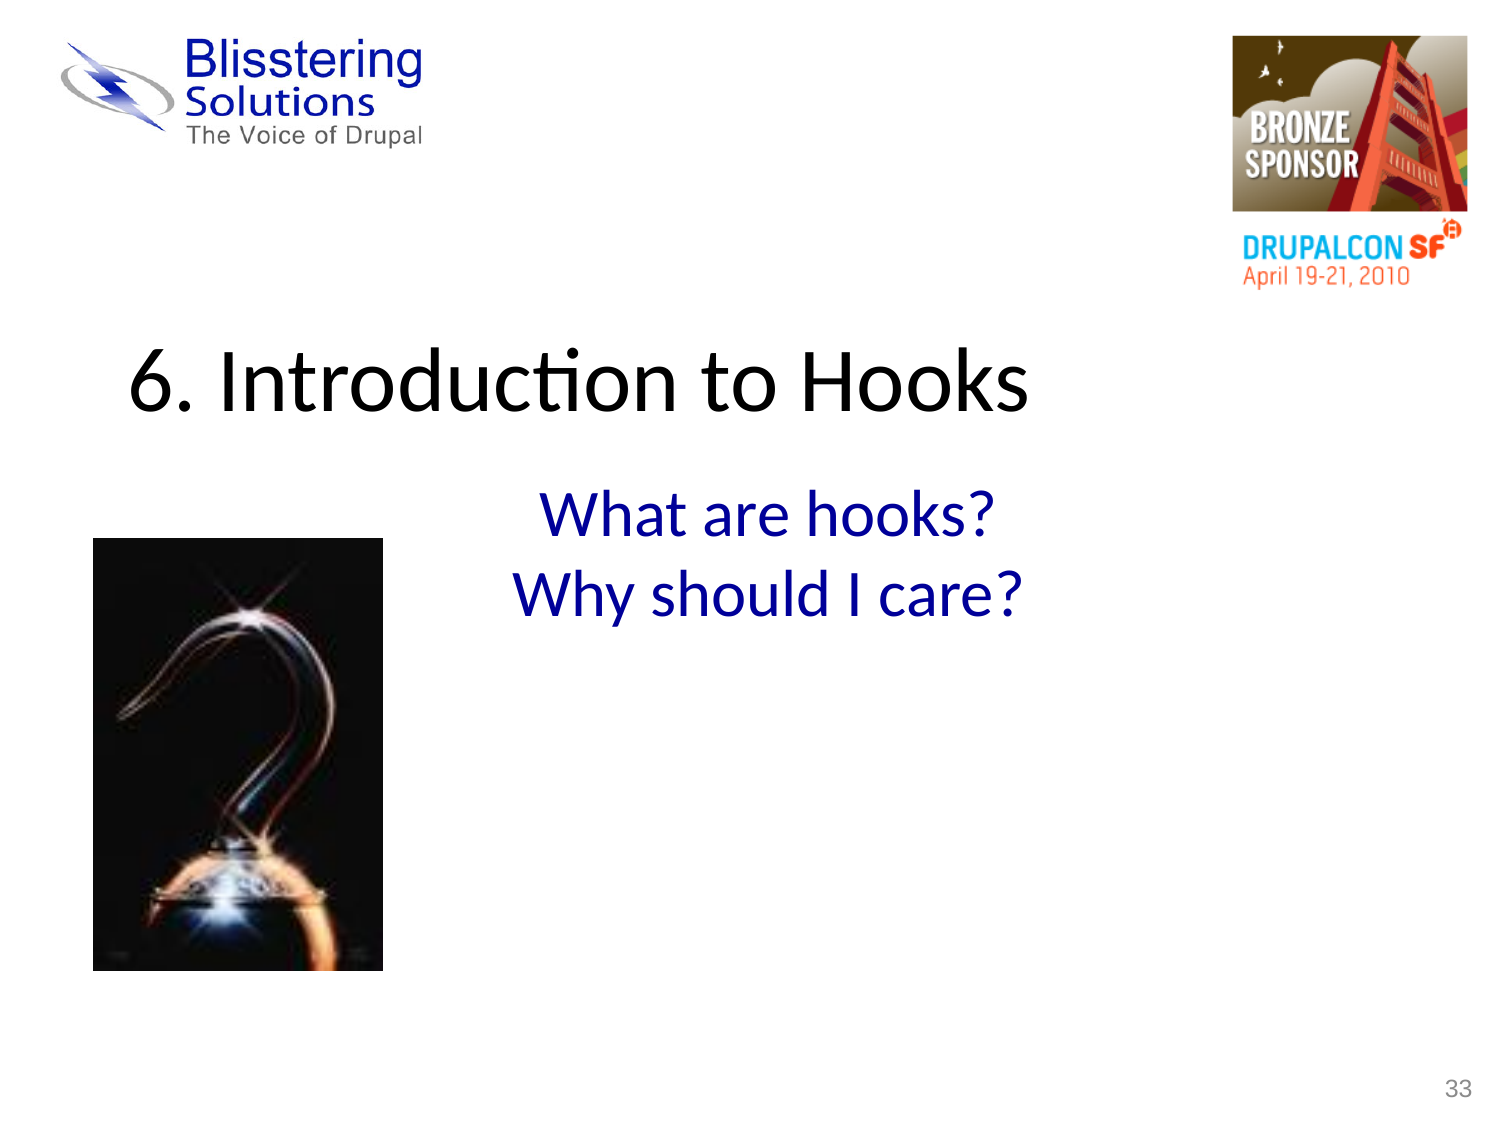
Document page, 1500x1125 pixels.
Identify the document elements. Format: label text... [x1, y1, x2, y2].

picture [50, 24, 438, 149]
text_box What are hooks? Why should I care? [349, 462, 1188, 700]
picture [93, 538, 384, 972]
text_box 6. Introduction to Hooks [112, 312, 1388, 476]
picture [1224, 26, 1475, 300]
slide_number 33 [1137, 1065, 1488, 1125]
